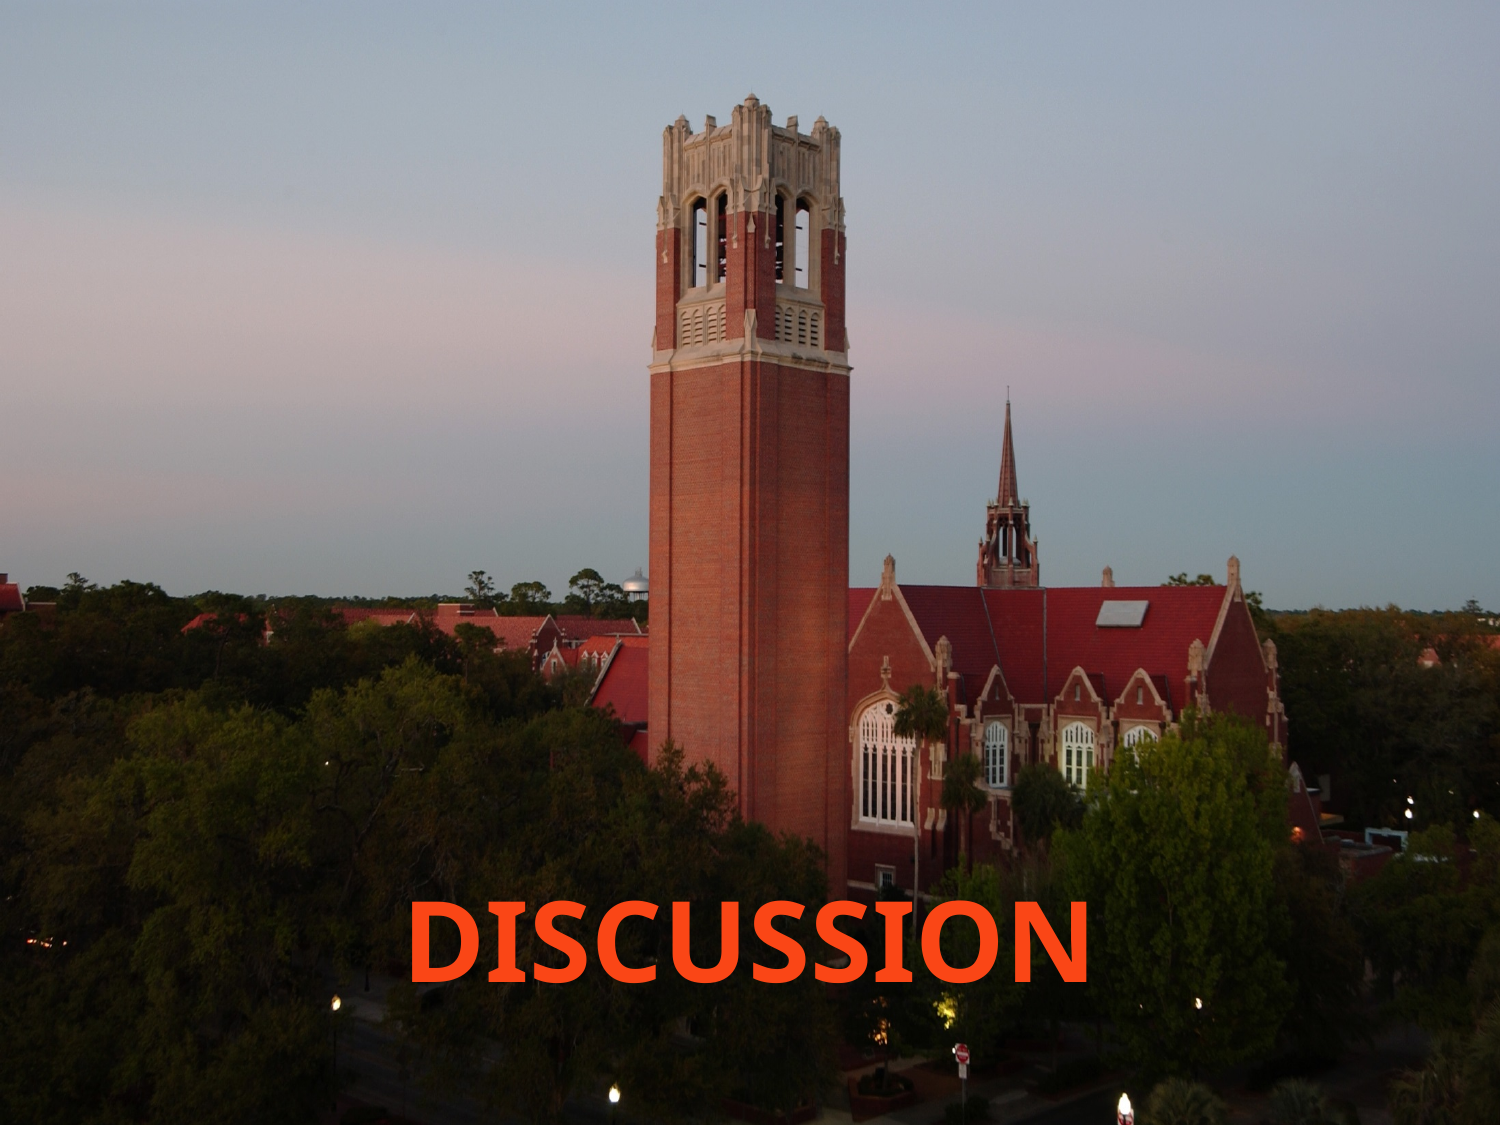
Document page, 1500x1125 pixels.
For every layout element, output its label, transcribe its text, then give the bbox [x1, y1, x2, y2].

picture [0, 0, 1500, 1125]
title Discussion [112, 862, 1388, 1086]
